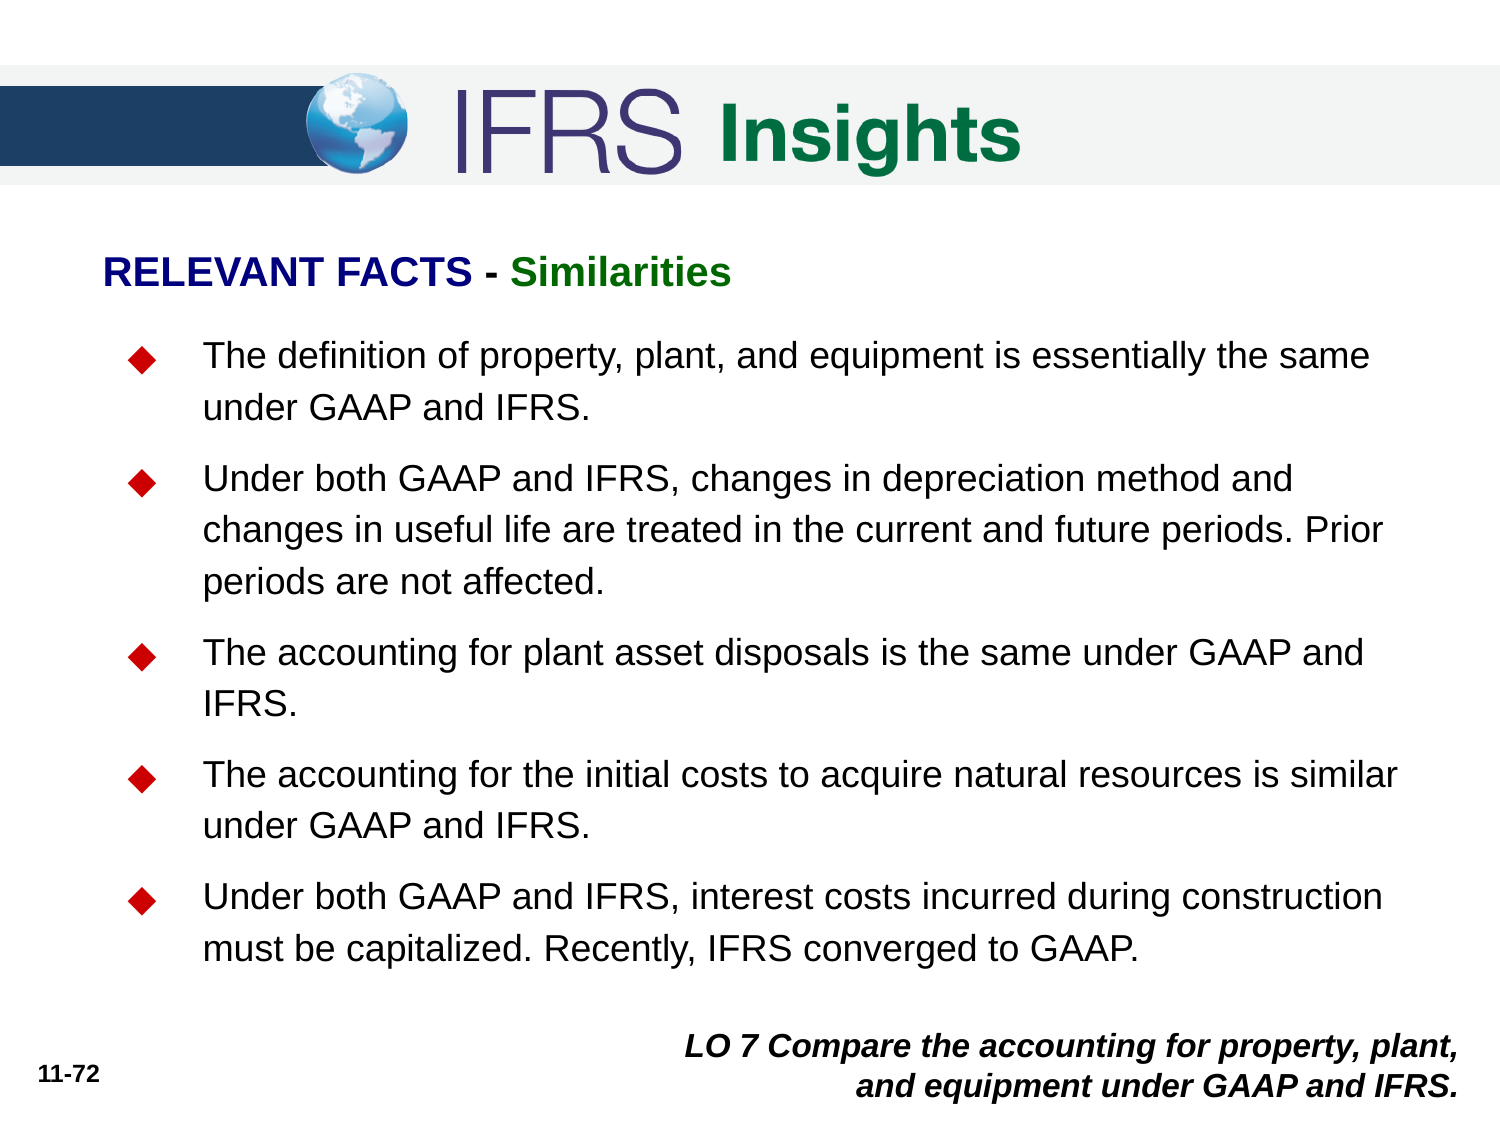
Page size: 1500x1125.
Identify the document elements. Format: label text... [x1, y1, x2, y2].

picture [0, 64, 1500, 186]
text_box LO 7 Compare the accounting for property, plant, and equipment under GAAP and IFRS. [649, 1016, 1475, 1112]
text_box RELEVANT FACTS - Similarities [87, 237, 863, 303]
text_box The definition of property, plant, and equipment is essentially the same under GAAP and IFRS. Under both GAAP and IFRS, changes in depreciation method and changes in useful life are treated in the current and future periods. Prior periods are not affected. The accounting for plant asset disposals is the same under GAAP and IFRS. The accounting for the initial costs to acquire natural resources is similar under GAAP and IFRS. Under both GAAP and IFRS, interest costs incurred during construction must be capitalized. Recently, IFRS converged to GAAP. [74, 317, 1425, 977]
